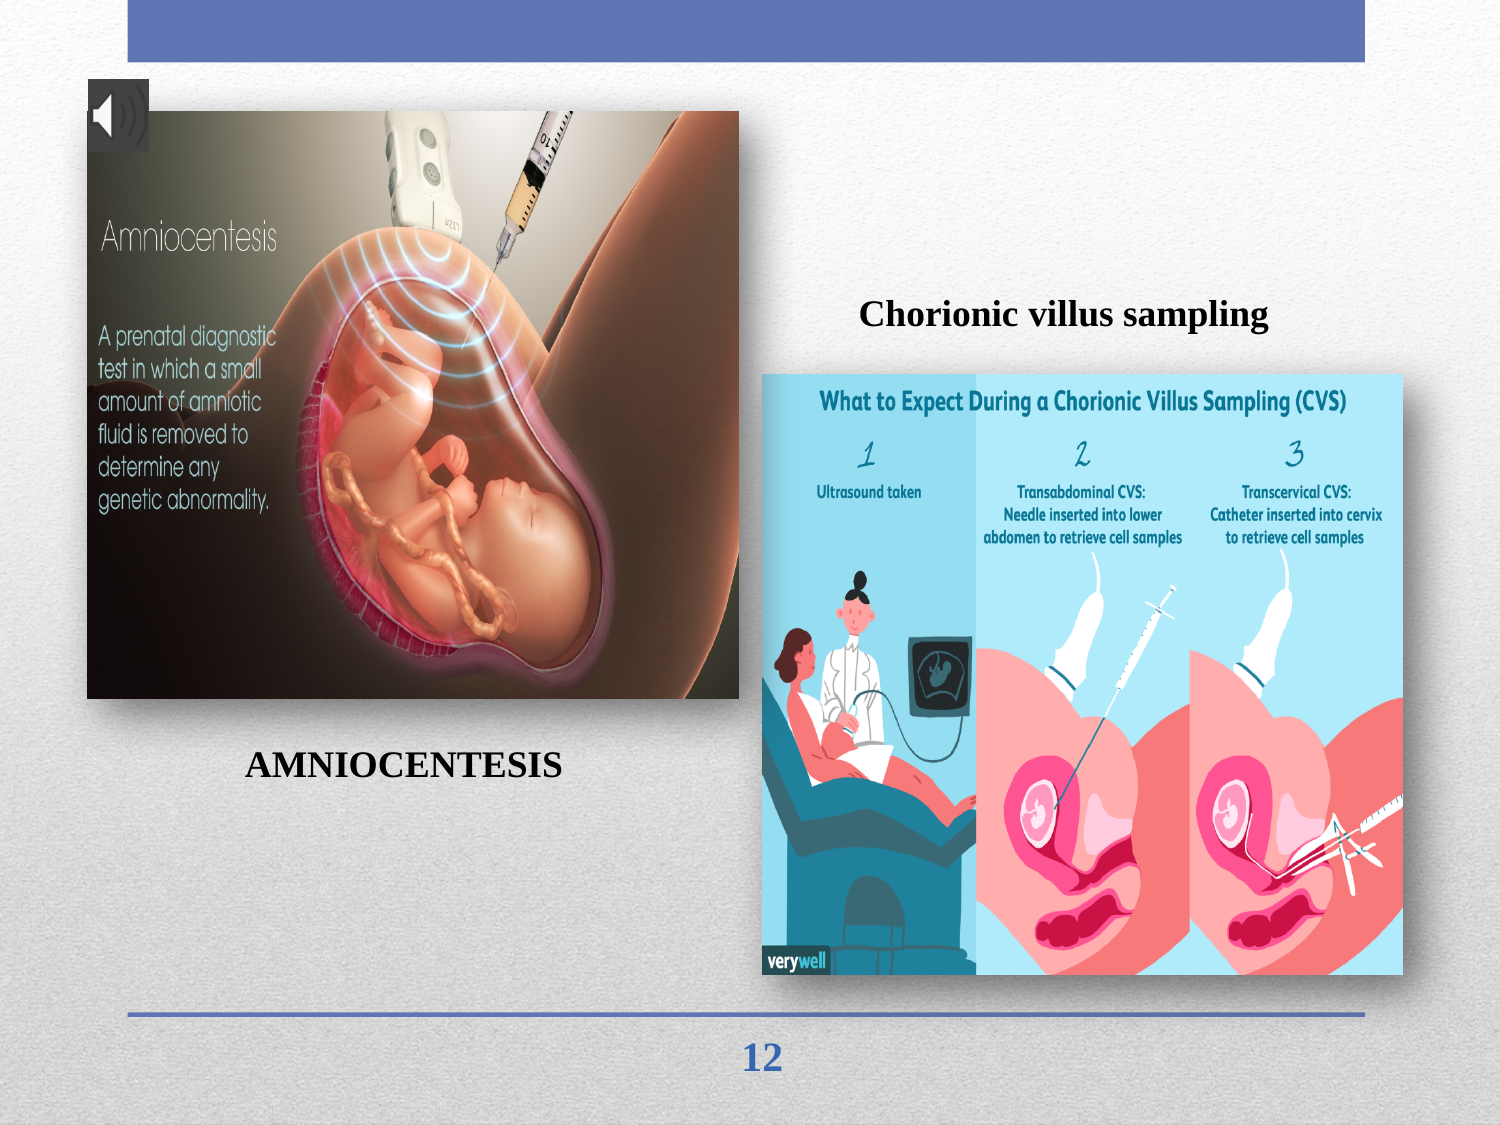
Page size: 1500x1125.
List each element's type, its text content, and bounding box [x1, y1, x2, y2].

text_box Chorionic villus sampling [799, 281, 1328, 341]
text_box AMNIOCENTESIS [172, 732, 636, 792]
picture [24, 2, 740, 700]
footer 12 [283, 1025, 1242, 1085]
picture [761, 374, 1404, 976]
